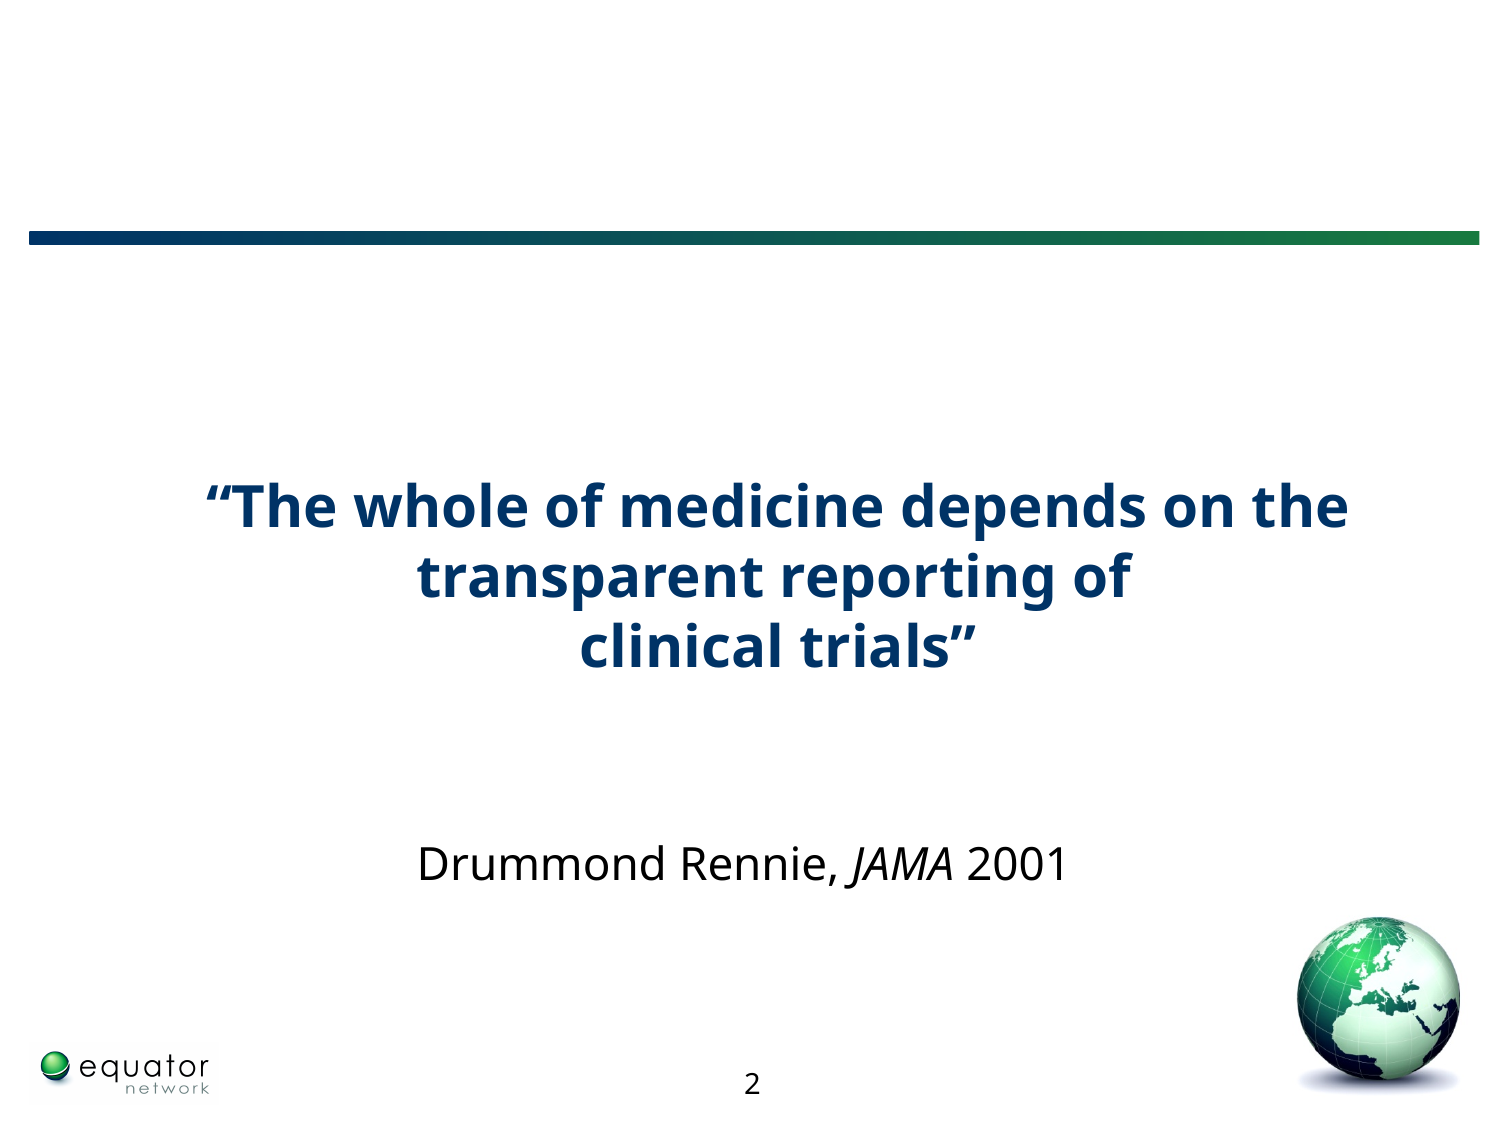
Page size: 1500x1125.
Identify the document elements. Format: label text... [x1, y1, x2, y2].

picture [29, 1042, 219, 1105]
slide_number 2 [596, 1022, 910, 1099]
footer [512, 1024, 988, 1101]
picture [1281, 904, 1475, 1098]
list “The whole of medicine depends on the transparent reporting of clinical trials” Drummond Rennie, JAMA 2001 [112, 266, 1388, 1001]
